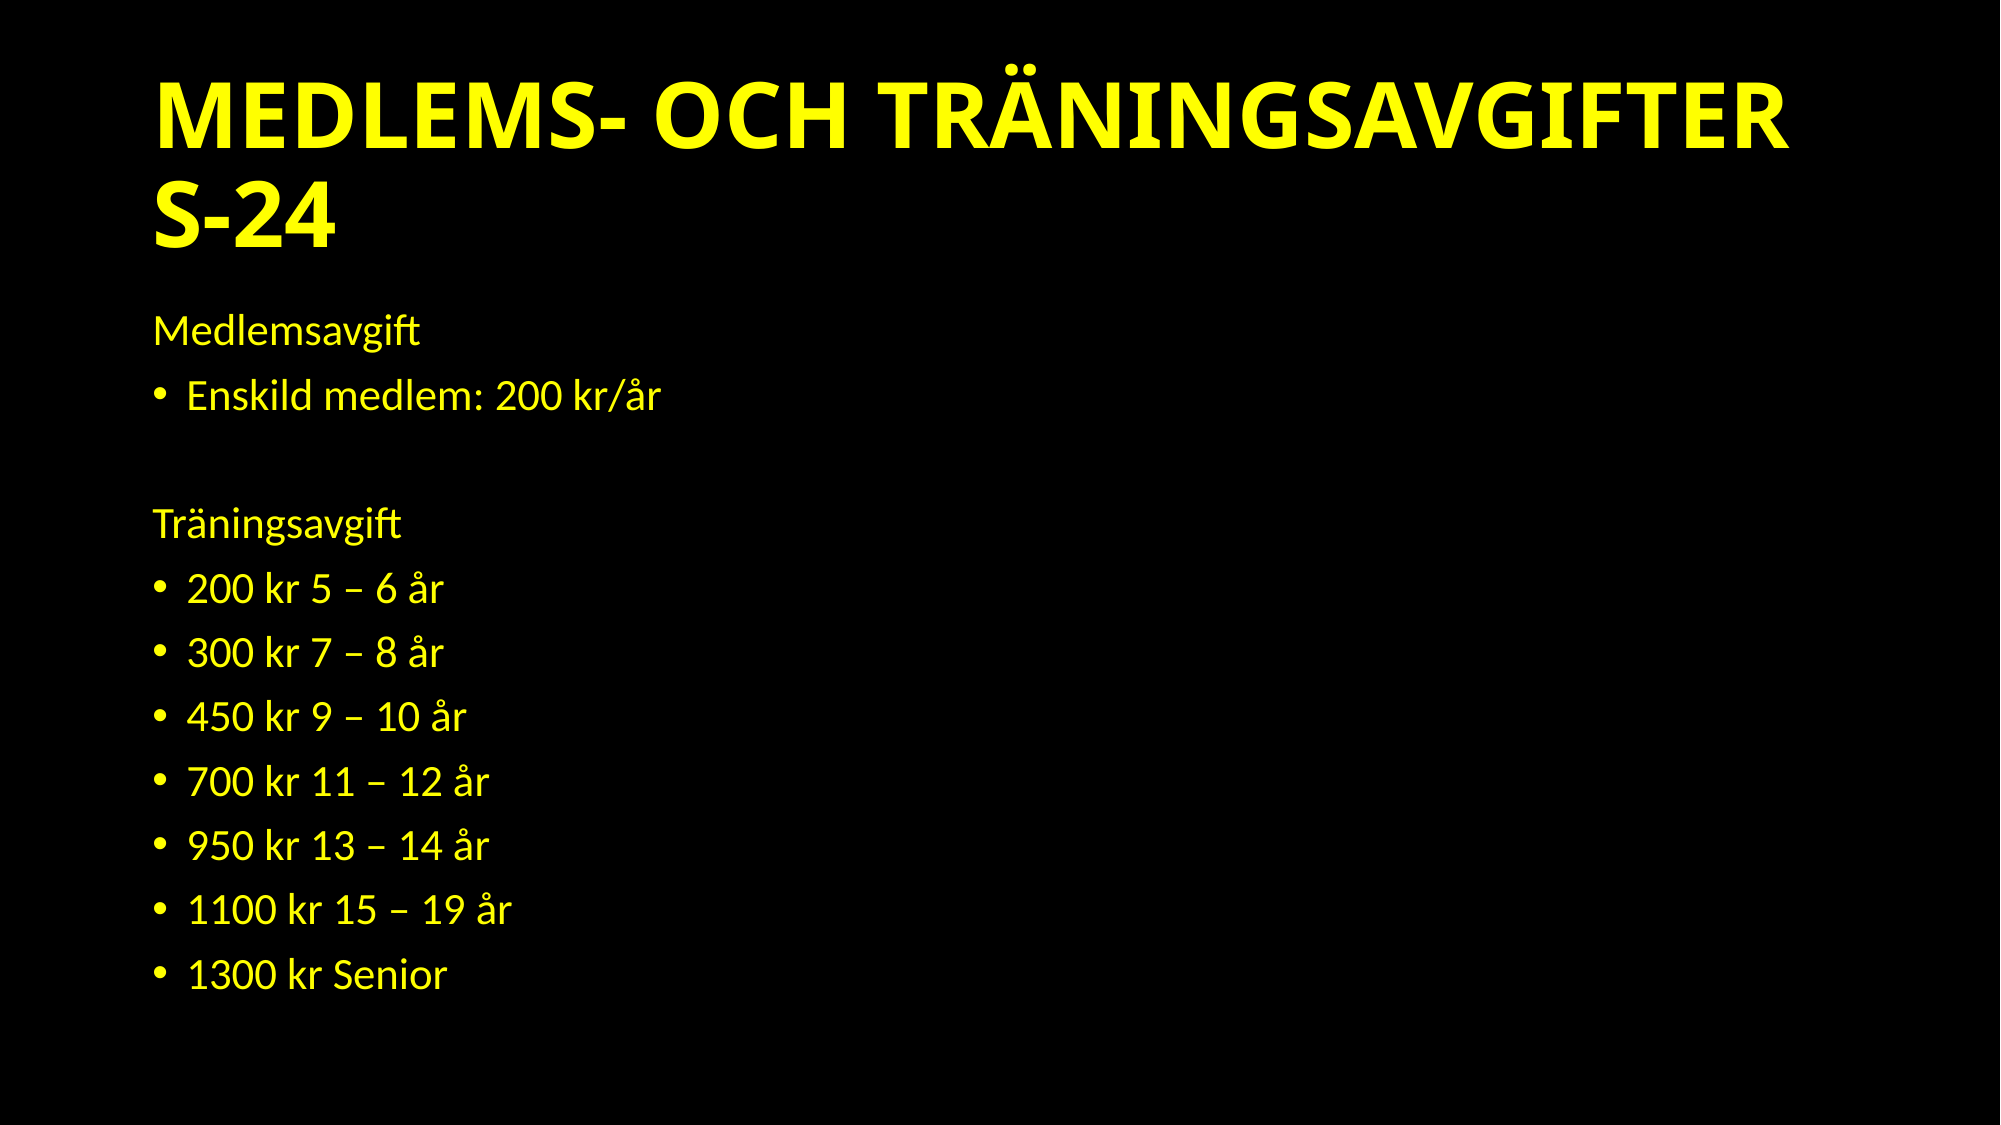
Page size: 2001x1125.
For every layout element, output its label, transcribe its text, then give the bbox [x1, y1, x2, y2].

title MEDLEMS- OCH TRÄNINGSAVGIFTER S-24 [137, 59, 1863, 278]
list Medlemsavgift Enskild medlem: 200 kr/år Träningsavgift 200 kr 5 – 6 år 300 kr 7 – 8 år 450 kr 9 – 10 år 700 kr 11 – 12 år 950 kr 13 – 14 år 1100 kr 15 – 19 år 1300 kr Senior [137, 299, 1863, 1014]
